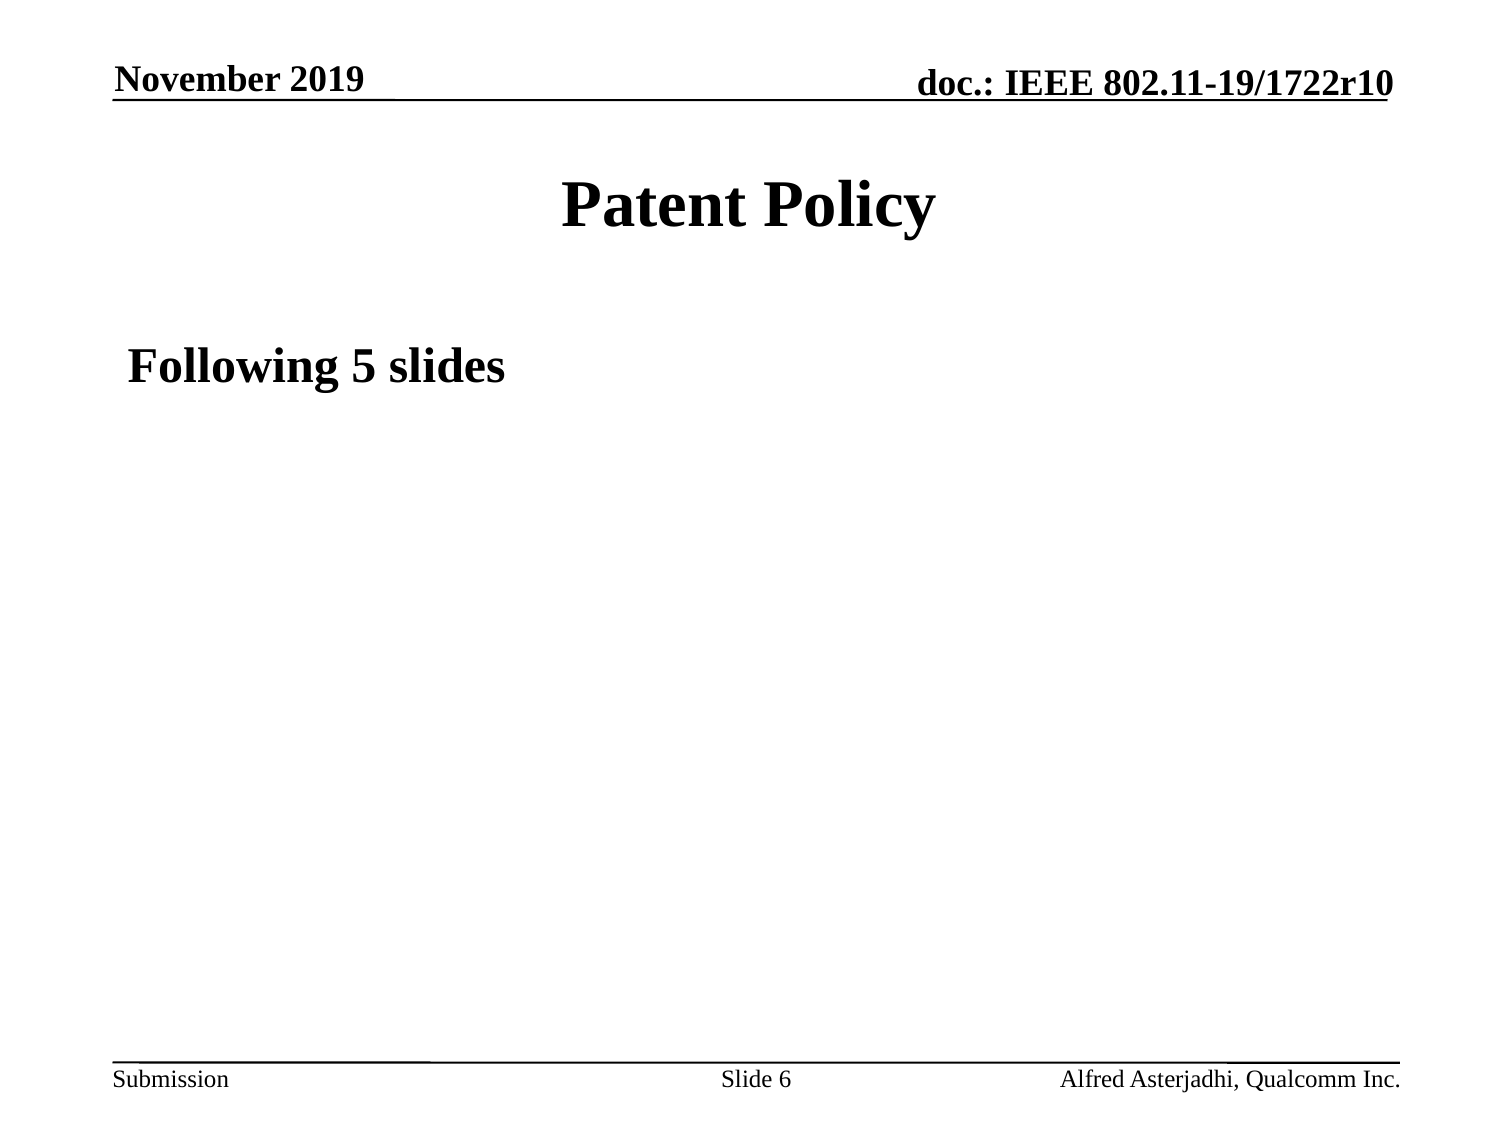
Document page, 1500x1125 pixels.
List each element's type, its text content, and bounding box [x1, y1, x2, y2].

title Patent Policy [112, 112, 1388, 288]
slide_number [114, 54, 423, 100]
slide_number Slide 6 [712, 1061, 800, 1123]
footer Alfred Asterjadhi, Qualcomm Inc. [878, 1061, 1402, 1093]
list Following 5 slides [112, 324, 1388, 1000]
